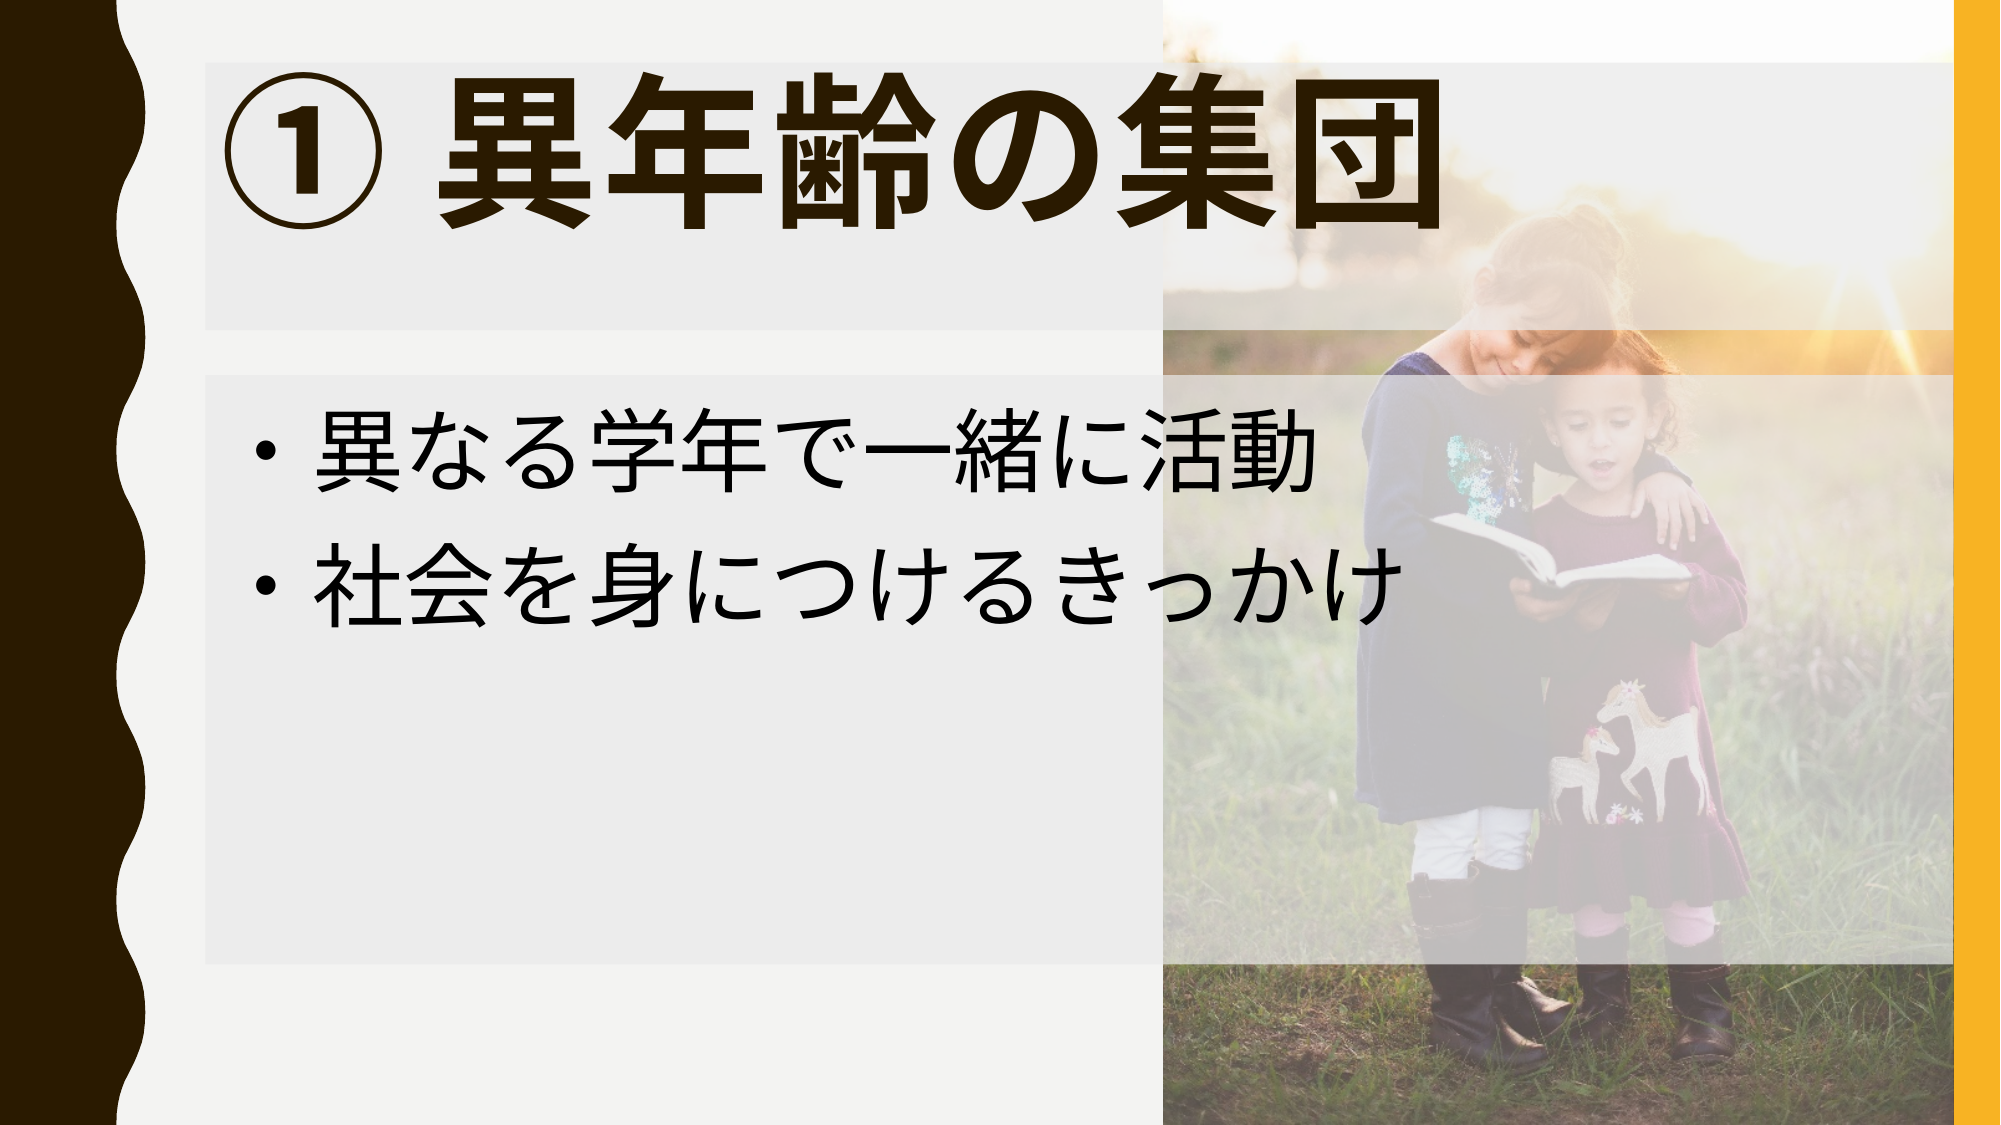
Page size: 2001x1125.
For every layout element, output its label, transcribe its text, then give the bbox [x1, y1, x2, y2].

title ①異年齢の集団 [205, 62, 1163, 331]
picture [1163, 0, 1954, 1125]
list ・異なる学年で一緒に活動 ・社会を身につけるきっかけ [205, 375, 1163, 965]
